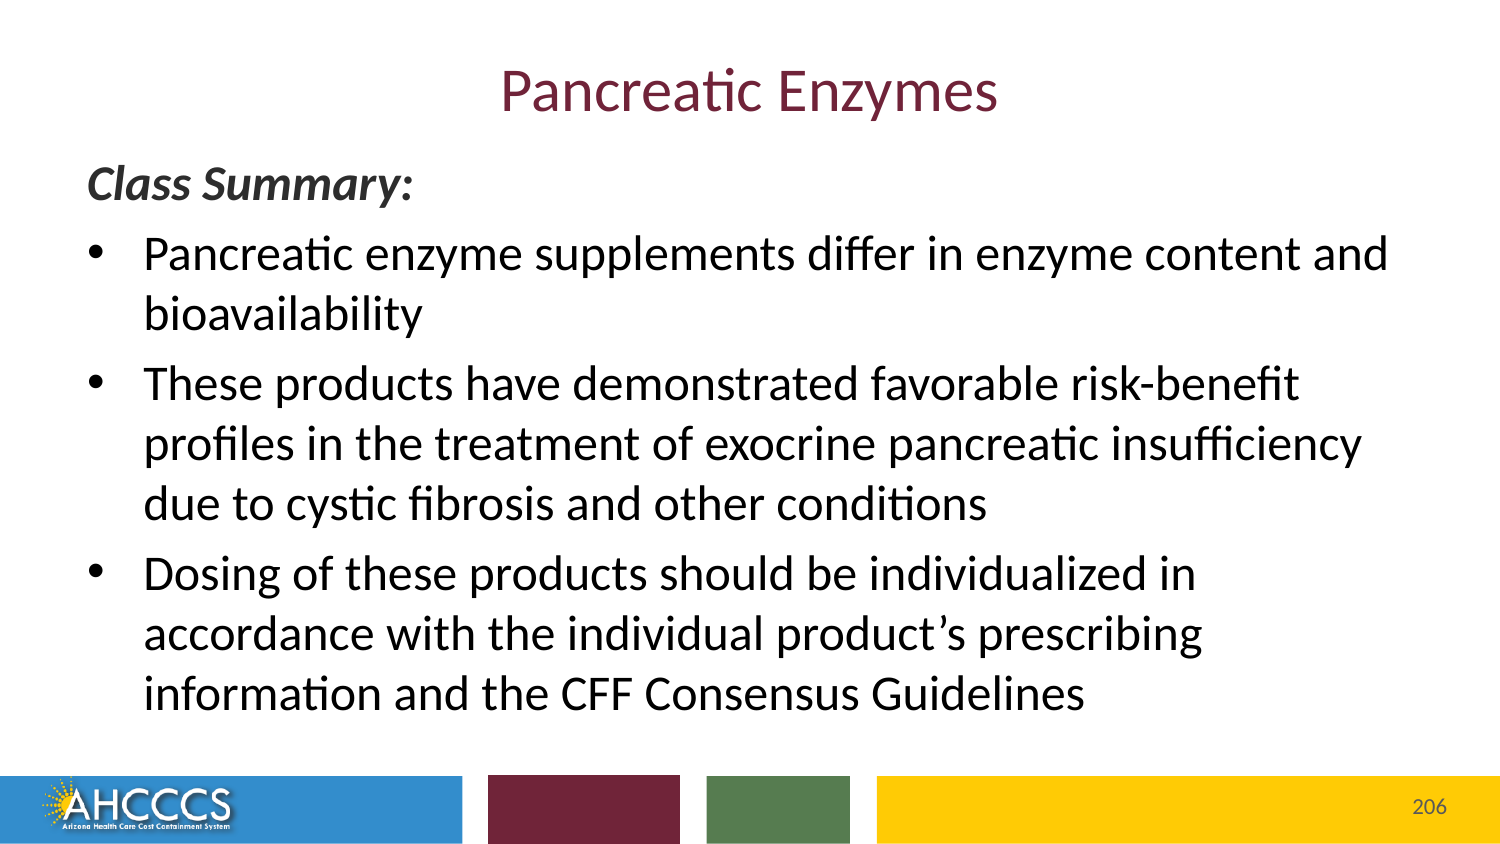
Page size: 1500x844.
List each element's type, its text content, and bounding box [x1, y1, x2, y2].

title Pancreatic Enzymes [75, 22, 1425, 163]
list Class Summary: Pancreatic enzyme supplements differ in enzyme content and bioavailability These products have demonstrated favorable risk-benefit profiles in the treatment of exocrine pancreatic insufficiency due to cystic fibrosis and other conditions Dosing of these products should be individualized in accordance with the individual product’s prescribing information and the CFF Consensus Guidelines [72, 143, 1423, 747]
picture [42, 776, 230, 830]
